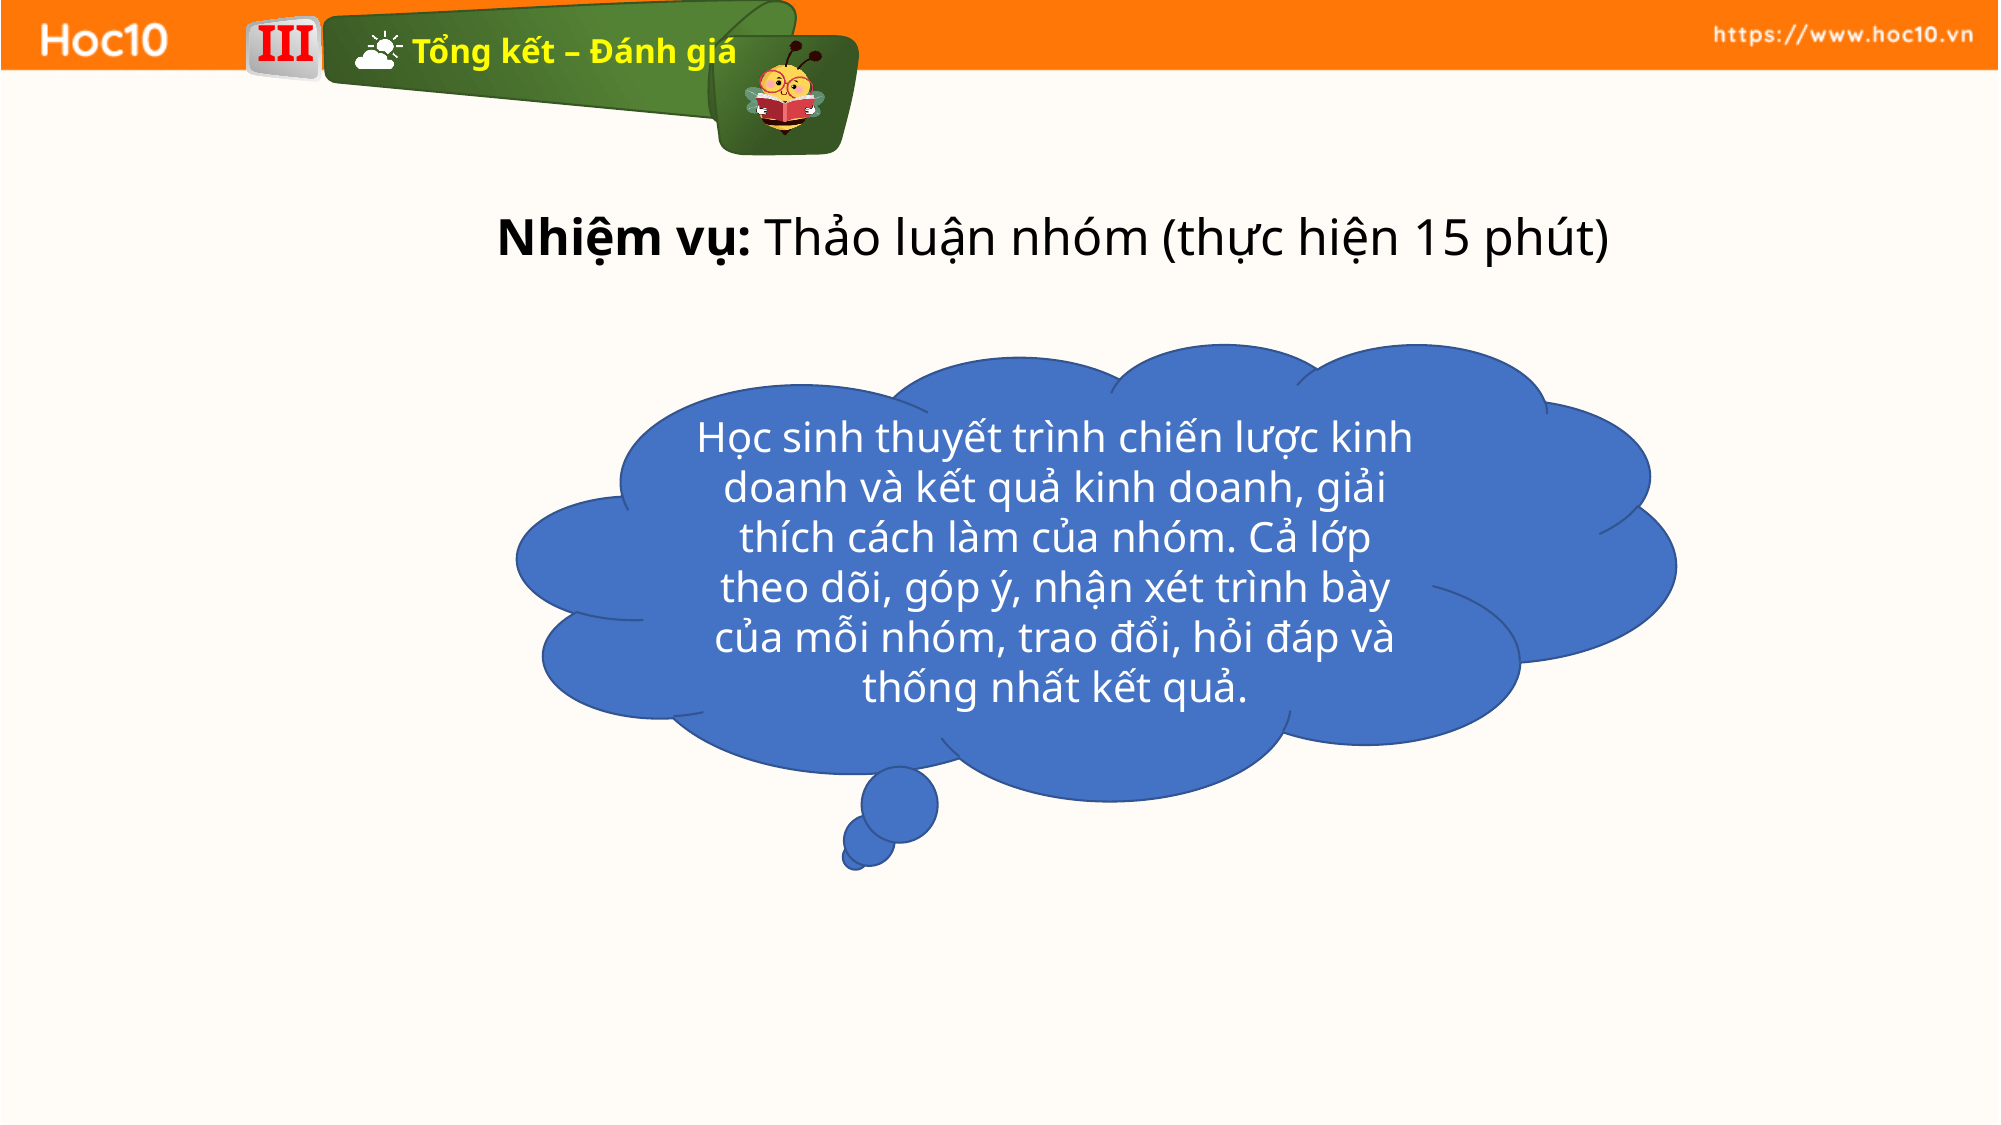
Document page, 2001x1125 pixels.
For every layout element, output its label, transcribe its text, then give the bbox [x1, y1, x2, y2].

text_box Nhiệm vụ: Thảo luận nhóm (thực hiện 15 phút) [390, 198, 1716, 274]
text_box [229, 0, 859, 155]
text_box Học sinh thuyết trình chiến lược kinh doanh và kết quả kinh doanh, giải thích cách làm của nhóm. Cả lớp theo dõi, góp ý, nhận xét trình bày của mỗi nhóm, trao đổi, hỏi đáp và thống nhất kết quả. [515, 343, 1678, 871]
picture [1, 0, 1998, 1125]
